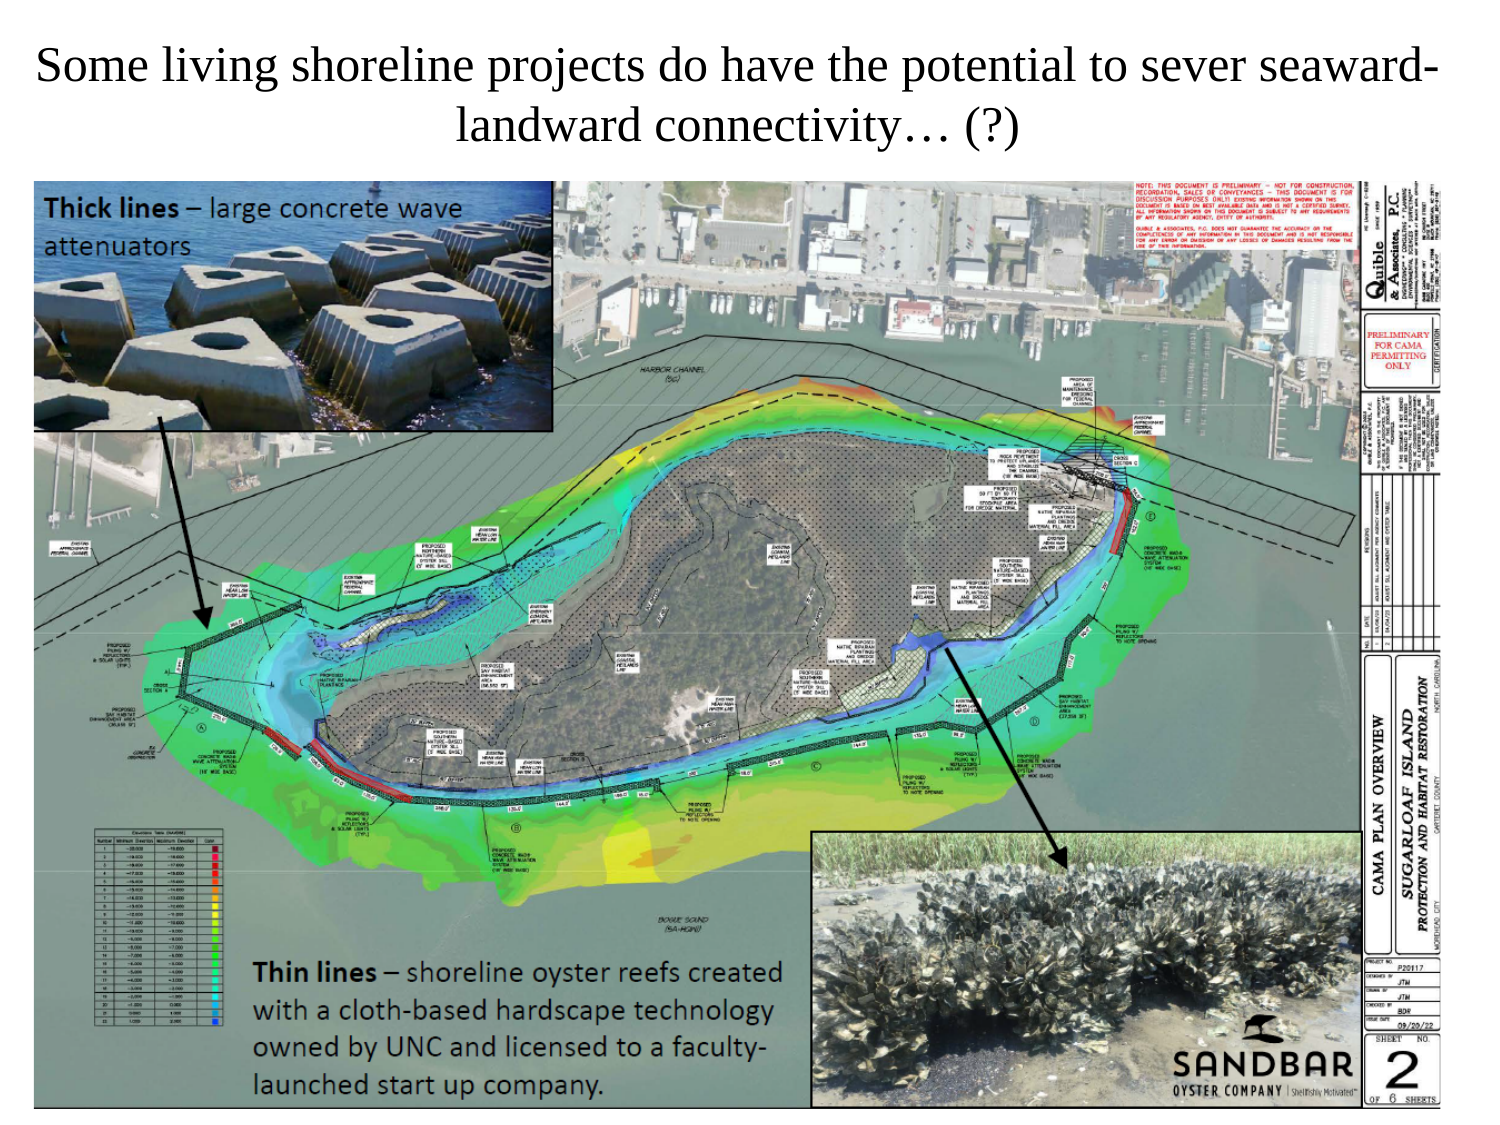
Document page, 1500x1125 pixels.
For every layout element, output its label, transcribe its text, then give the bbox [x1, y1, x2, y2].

text_box Some living shoreline projects do have the potential to sever seaward-landward connectivity… (?) [19, 15, 1457, 167]
picture [33, 181, 1441, 1110]
